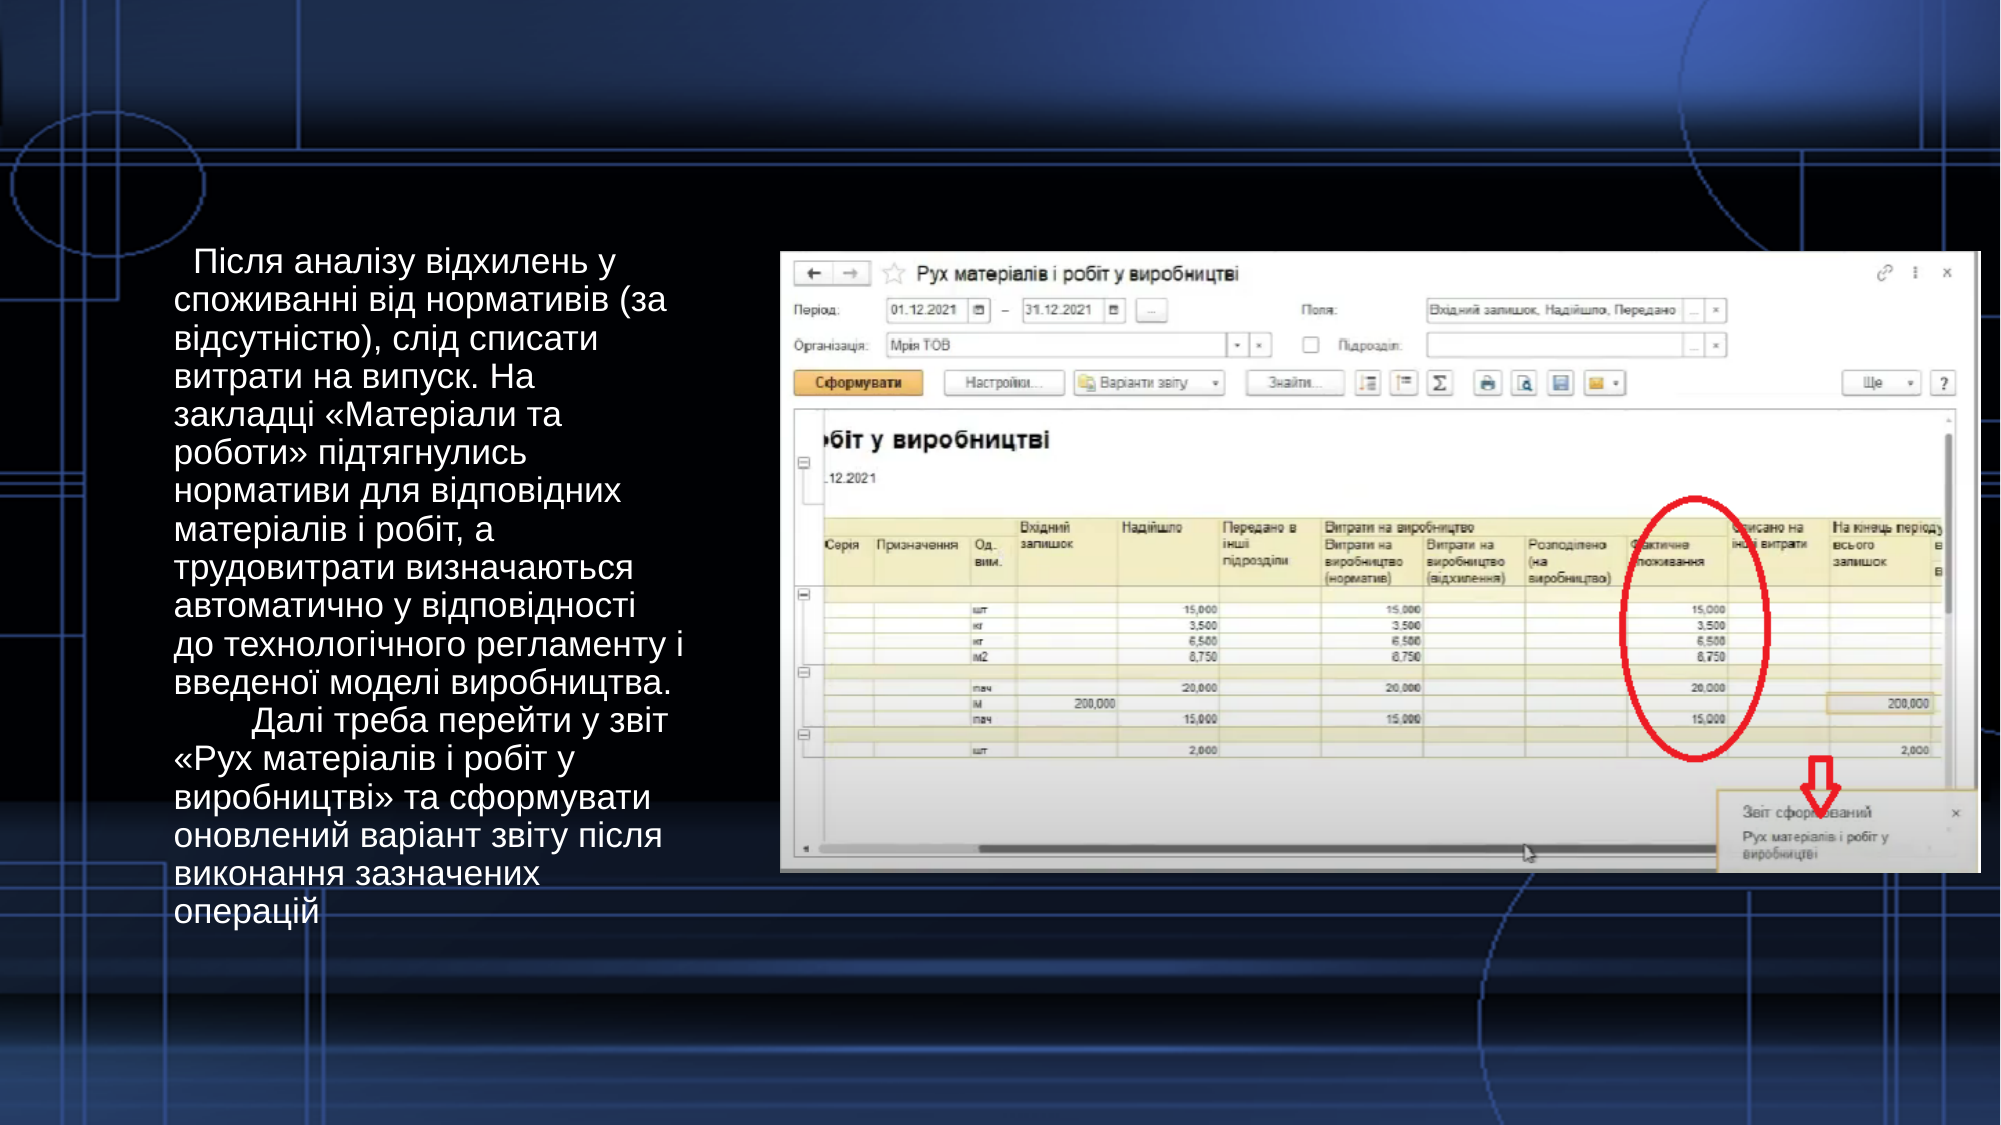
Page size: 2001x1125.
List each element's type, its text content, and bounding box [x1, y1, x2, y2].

picture [0, 0, 2001, 1125]
list Після аналізу відхилень у споживанні від нормативів (за відсутністю), слід списати витрати на випуск. На закладці «Матеріали та роботи» підтягнулись нормативи для відповідних матеріалів і робіт, а трудовитрати визначаються автоматично у відповідності до технологічного регламенту і введеної моделі виробництва. Далі треба перейти у звіт «Рух матеріалів і робіт у виробництві» та сформувати оновлений варіант звіту після виконання зазначених операцій [150, 235, 700, 986]
